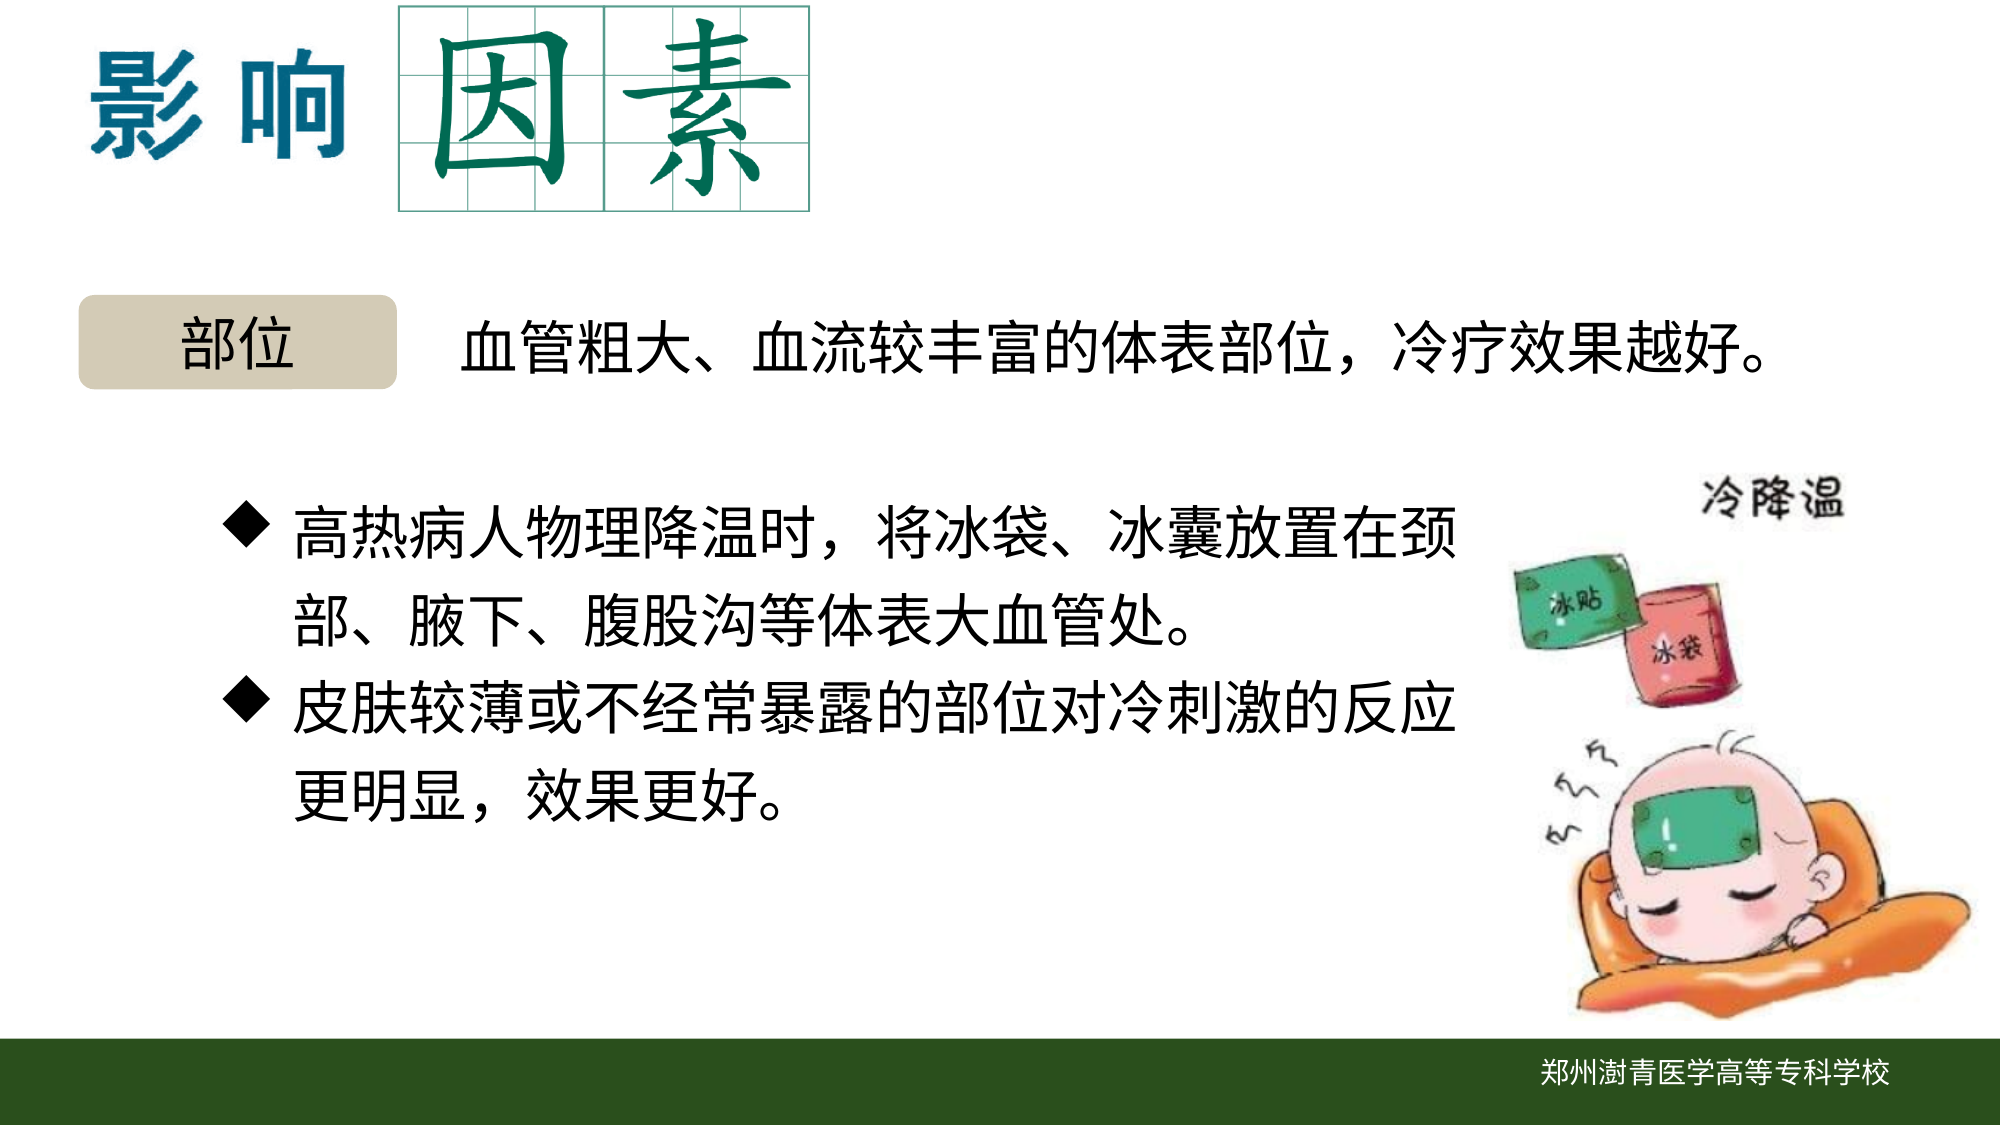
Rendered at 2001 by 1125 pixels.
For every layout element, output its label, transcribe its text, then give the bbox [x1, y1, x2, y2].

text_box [78, 294, 1883, 390]
picture [397, 4, 811, 212]
picture [78, 30, 209, 186]
slide_number 郑州澍青医学高等专科学校 [1431, 1046, 2000, 1116]
picture [1431, 451, 2000, 1021]
text_box 高热病人物理降温时，将冰袋、冰囊放置在颈部、腋下、腹股沟等体表大血管处。 皮肤较薄或不经常暴露的部位对冷刺激的反应更明显，效果更好。 [202, 471, 1431, 837]
picture [232, 30, 351, 186]
